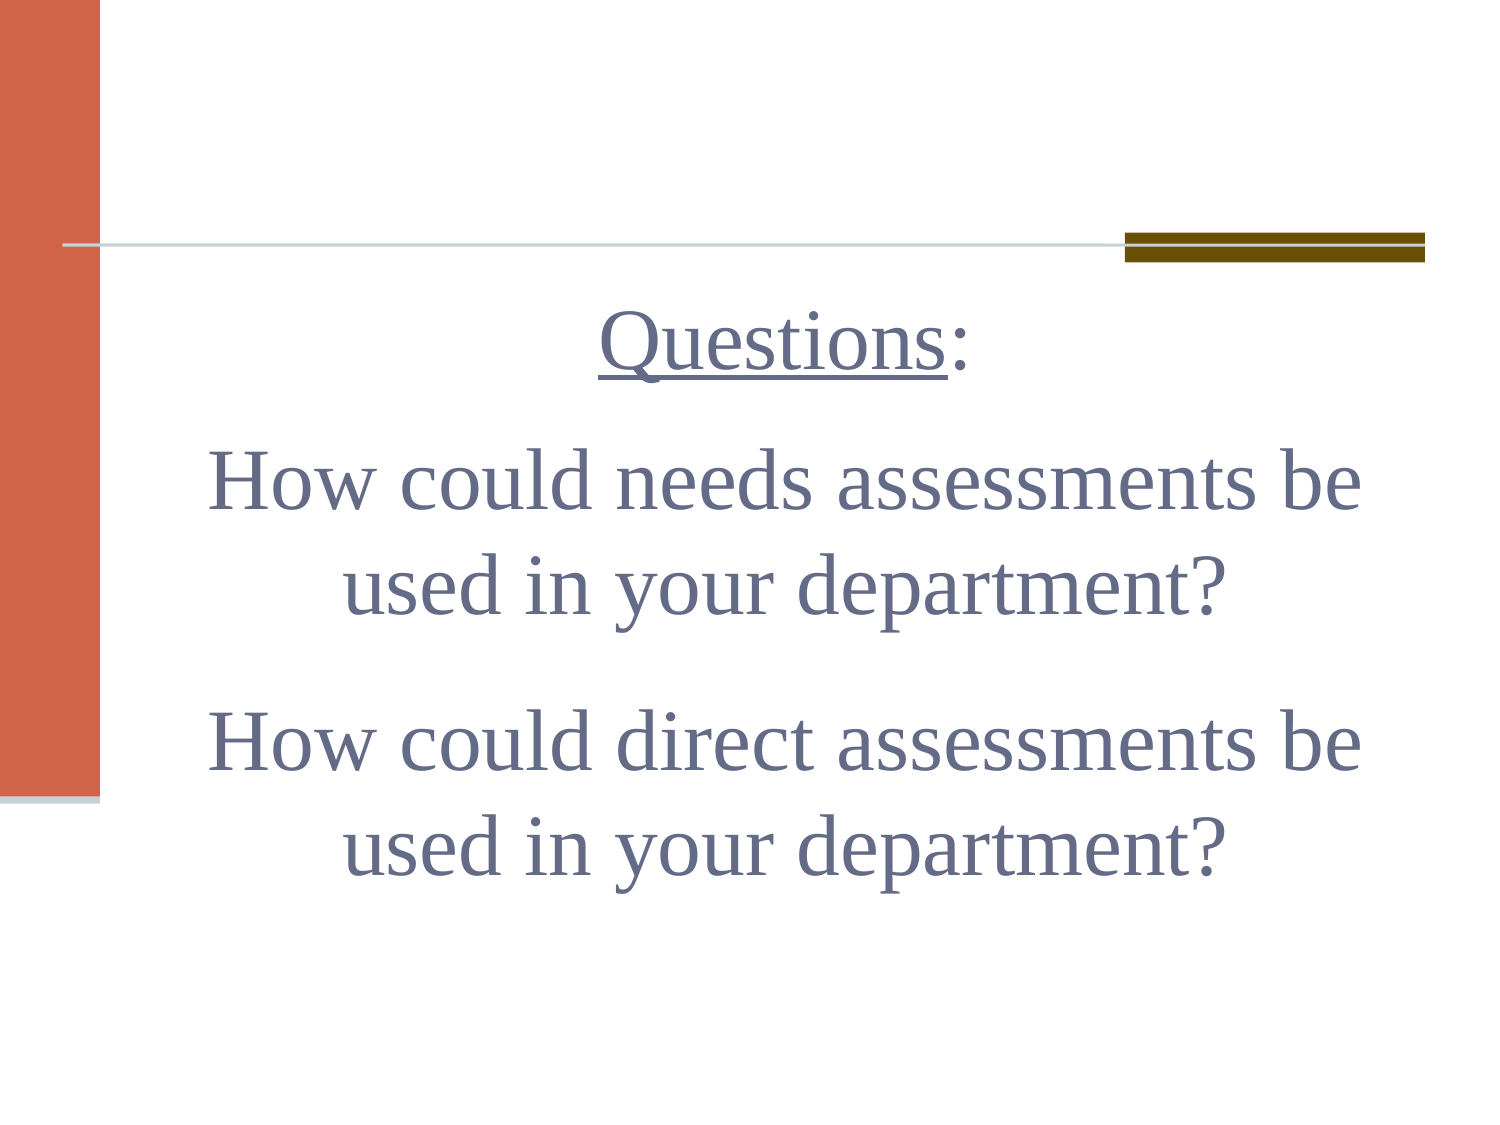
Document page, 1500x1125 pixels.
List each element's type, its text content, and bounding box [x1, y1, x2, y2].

text_box Questions: How could needs assessments be used in your department? How could direct assessments be used in your department? [166, 275, 1405, 900]
